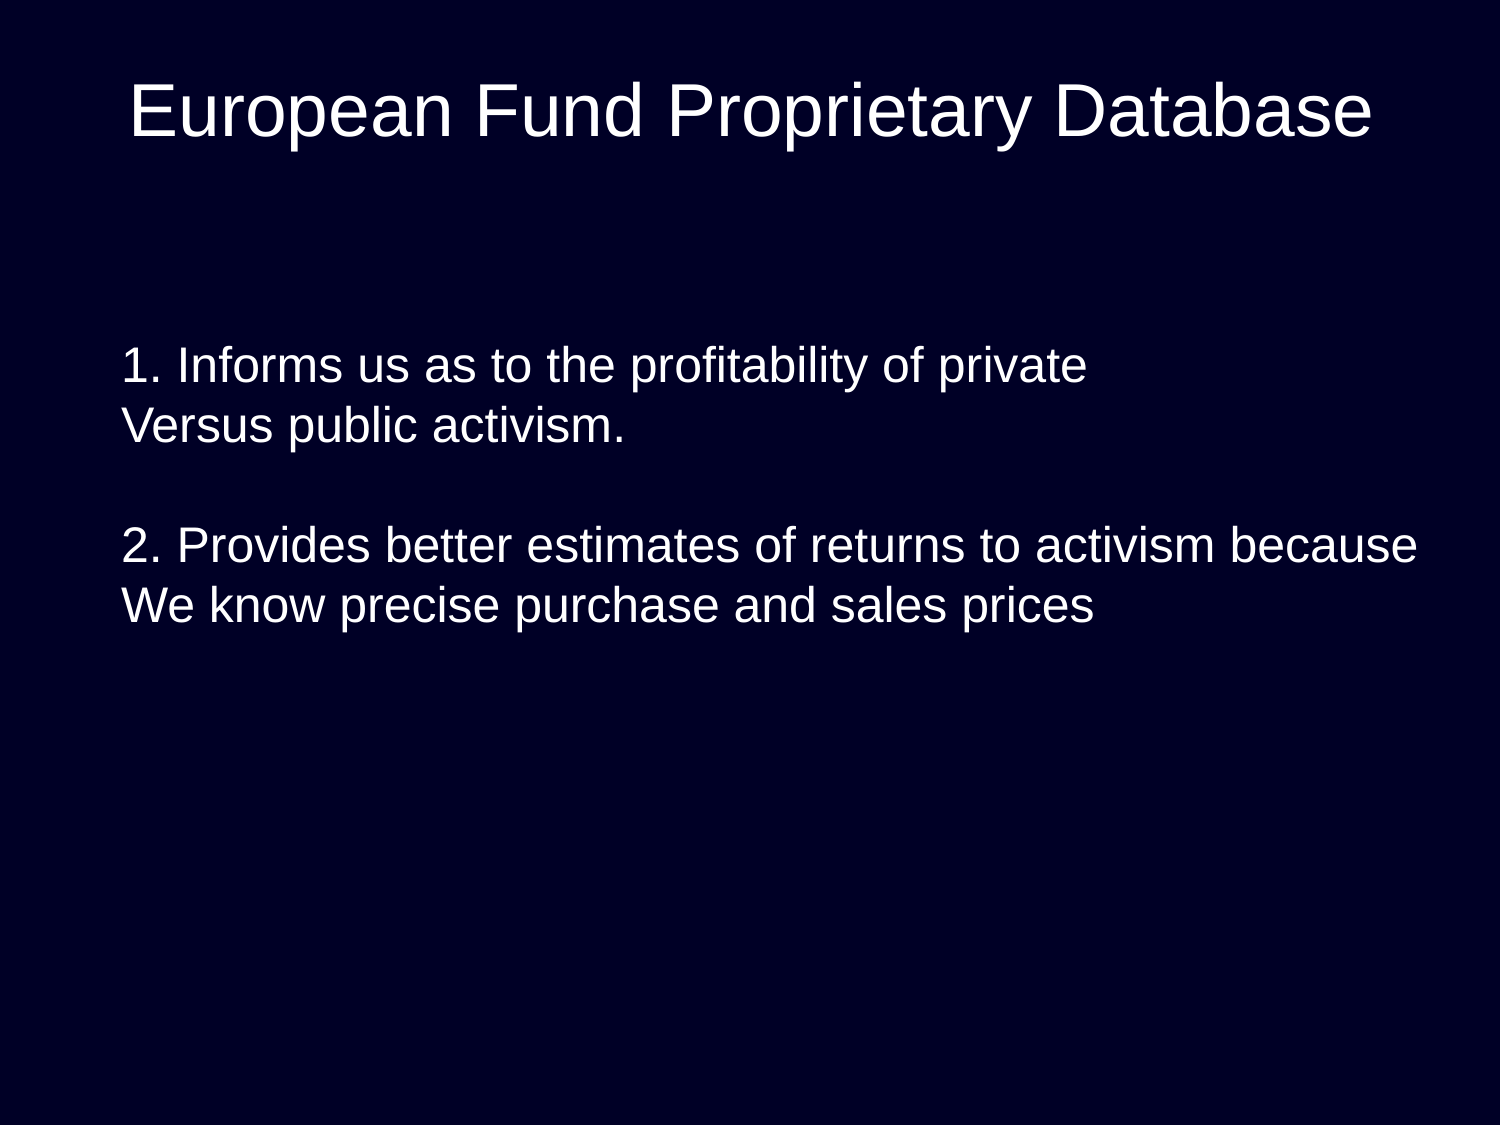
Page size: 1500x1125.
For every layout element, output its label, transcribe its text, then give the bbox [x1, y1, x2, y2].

text_box 1. Informs us as to the profitability of private Versus public activism. 2. Provides better estimates of returns to activism because We know precise purchase and sales prices [106, 324, 1435, 640]
title European Fund Proprietary Database [87, 12, 1438, 201]
